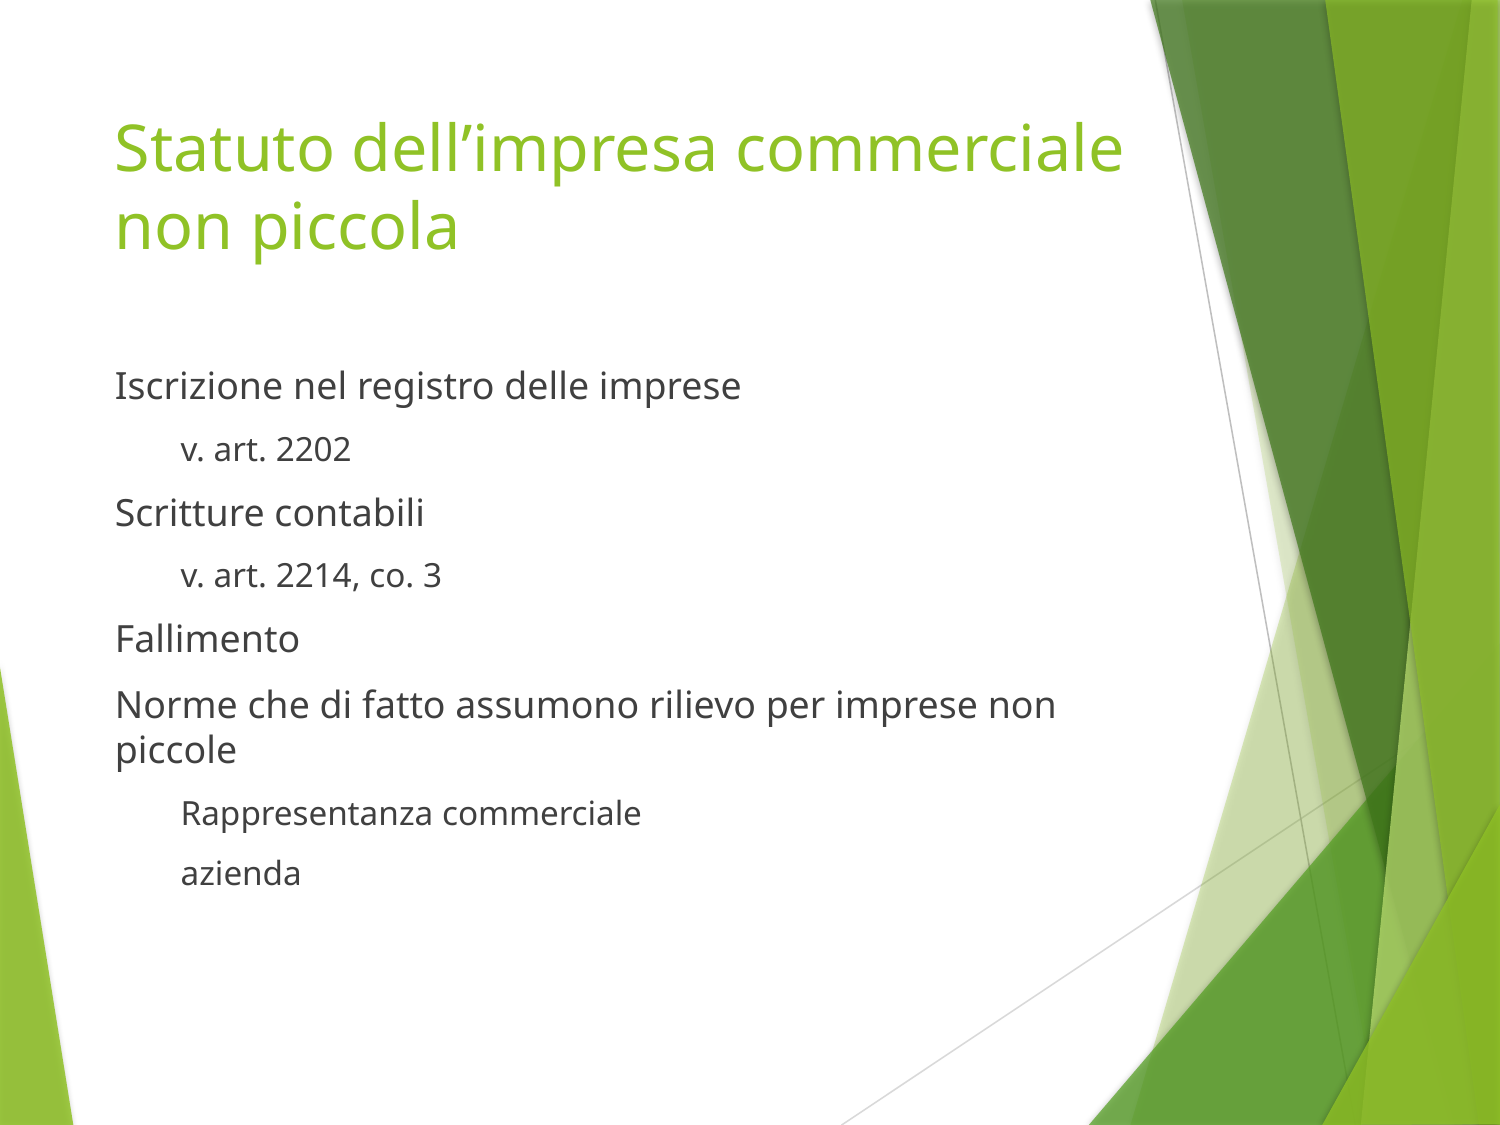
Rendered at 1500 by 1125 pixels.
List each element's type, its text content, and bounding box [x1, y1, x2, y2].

title Statuto dell’impresa commerciale non piccola [99, 99, 1142, 317]
list Iscrizione nel registro delle imprese v. art. 2202 Scritture contabili v. art. 2214, co. 3 Fallimento Norme che di fatto assumono rilievo per imprese non piccole Rappresentanza commerciale azienda [99, 354, 1142, 992]
